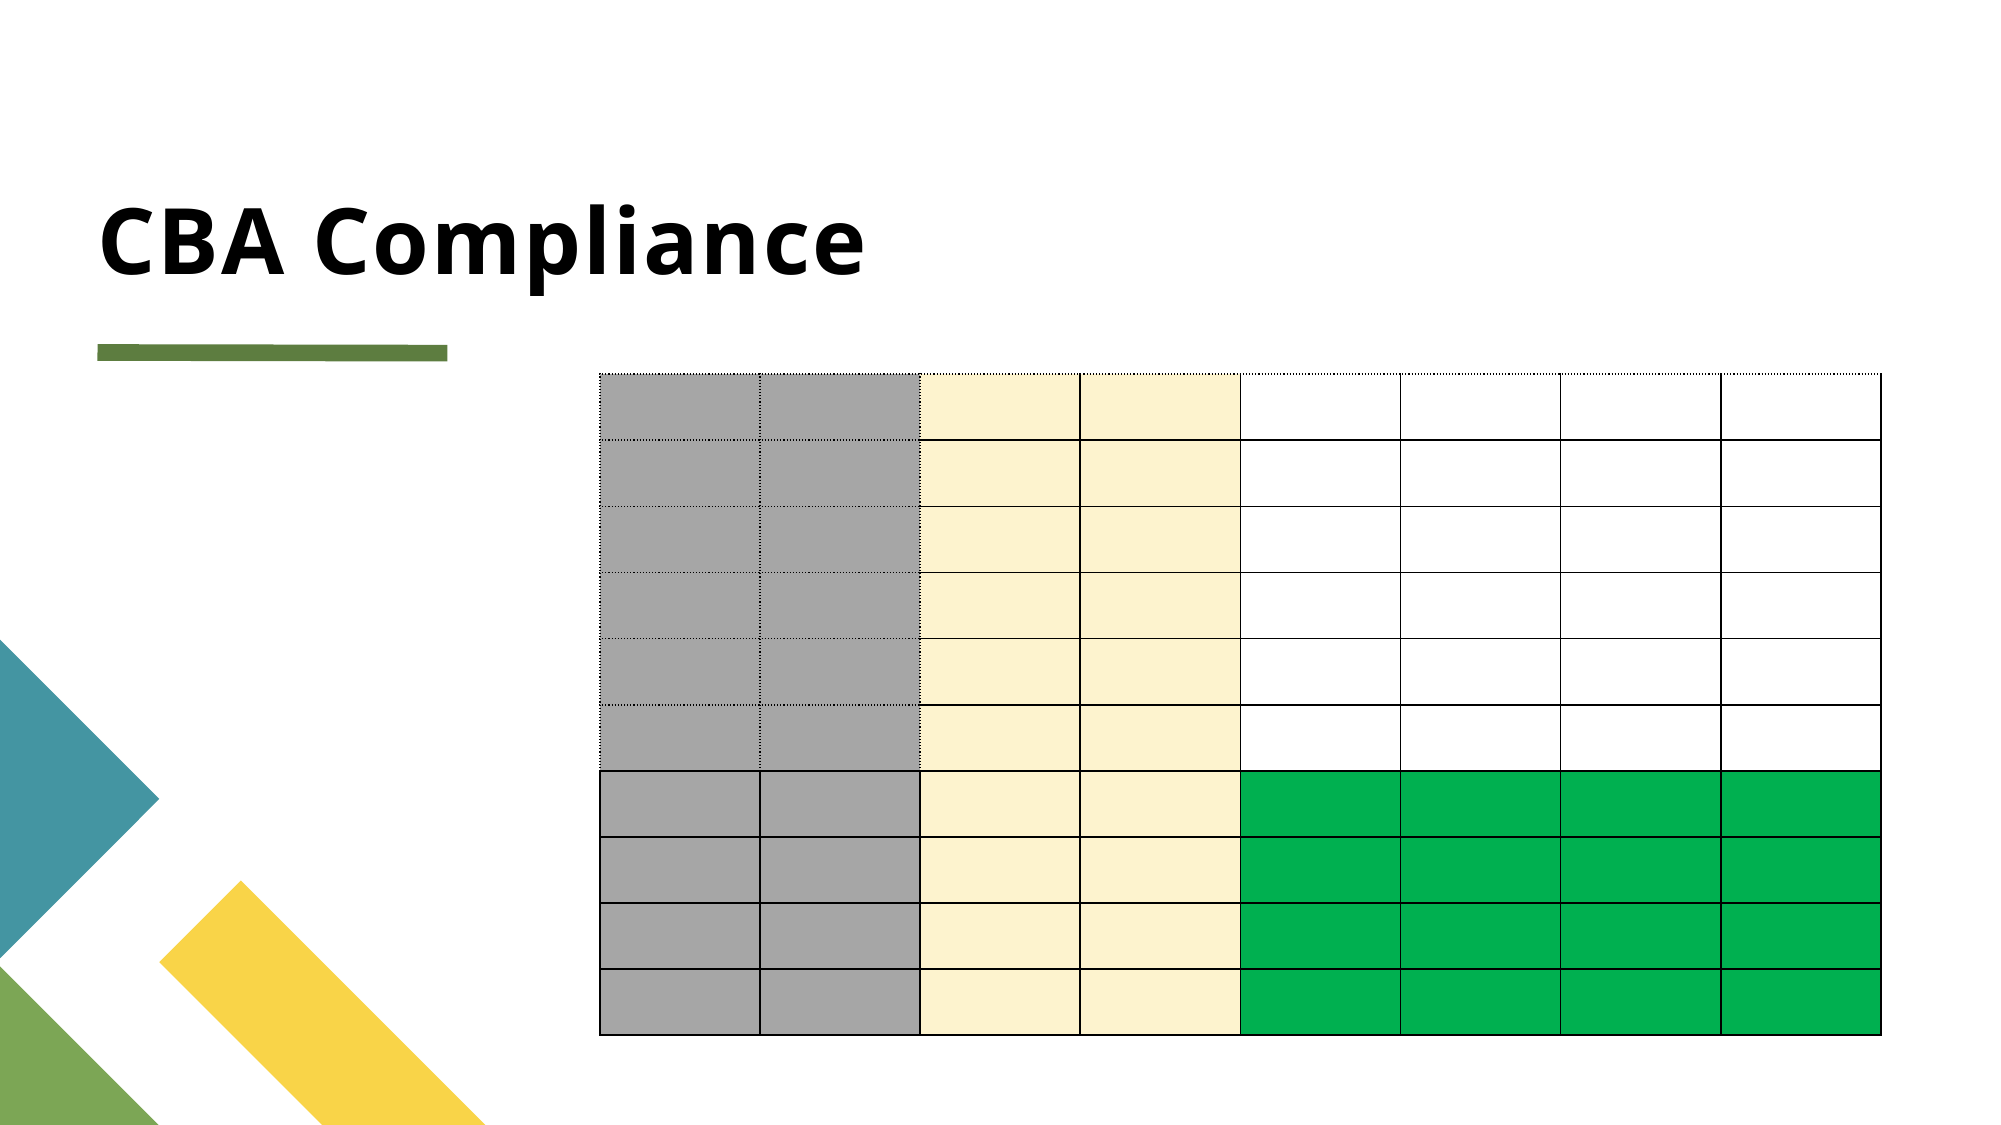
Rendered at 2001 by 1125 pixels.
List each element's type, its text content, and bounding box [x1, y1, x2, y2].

table_cell [1561, 573, 1720, 638]
table_cell [1561, 772, 1720, 836]
table_cell [1561, 441, 1720, 506]
table_cell [760, 639, 920, 705]
table_cell [1081, 441, 1240, 506]
table_cell [1241, 441, 1400, 506]
table_cell [1401, 904, 1560, 968]
table_cell [921, 772, 1079, 836]
table_cell [920, 573, 1079, 638]
table_cell [600, 506, 760, 572]
table_cell [1241, 838, 1400, 902]
table_cell [1561, 838, 1720, 902]
table_cell [1081, 838, 1240, 902]
table_cell [1561, 904, 1720, 968]
table_cell [1401, 507, 1560, 572]
table_header [920, 374, 1079, 439]
table_cell [601, 970, 759, 1034]
table_cell [760, 506, 920, 572]
table_cell [1722, 970, 1880, 1034]
table_cell [1081, 573, 1240, 638]
table_header [1241, 374, 1400, 439]
table_cell [1401, 772, 1560, 836]
table_cell [921, 838, 1079, 902]
table_cell [1241, 507, 1400, 572]
table_cell [1081, 706, 1240, 770]
table_cell [921, 904, 1079, 968]
table_cell [760, 705, 920, 770]
table_cell [601, 904, 759, 968]
table_cell [1401, 573, 1560, 638]
table_cell [1401, 639, 1560, 704]
table_cell [1241, 573, 1400, 638]
table_cell [1081, 772, 1240, 836]
table_cell [760, 440, 920, 506]
table_cell [601, 772, 759, 836]
table_cell [1401, 706, 1560, 770]
table_cell [760, 572, 920, 639]
table_cell [1722, 573, 1880, 638]
table_cell [1241, 706, 1400, 770]
table_cell [600, 705, 760, 770]
table_cell [601, 838, 759, 902]
table_cell [1241, 970, 1400, 1034]
table_cell [921, 970, 1079, 1034]
table_cell [600, 639, 760, 705]
table_cell [1241, 904, 1400, 968]
table_cell [1722, 838, 1880, 902]
table_header [1561, 374, 1720, 439]
table_cell [1401, 970, 1560, 1034]
table_cell [1561, 639, 1720, 704]
table_header [1081, 374, 1240, 439]
table_cell [920, 441, 1079, 506]
table_cell [761, 838, 919, 902]
table_header [1722, 374, 1880, 439]
table_cell [1401, 441, 1560, 506]
table_cell [920, 507, 1079, 572]
table_cell [1722, 904, 1880, 968]
table_cell [1722, 706, 1880, 770]
table_cell [600, 572, 760, 639]
table_cell [1722, 639, 1880, 704]
table_header [600, 374, 760, 440]
table_cell [1401, 838, 1560, 902]
table_cell [920, 706, 1079, 770]
table_cell [600, 440, 760, 506]
table_cell [1241, 639, 1400, 704]
table_cell [761, 772, 919, 836]
table_cell [920, 639, 1079, 704]
table_cell [1561, 507, 1720, 572]
table_cell [1722, 772, 1880, 836]
title CBA Compliance [97, 16, 1882, 293]
table_cell [761, 970, 919, 1034]
table_cell [1081, 904, 1240, 968]
table_cell [1722, 441, 1880, 506]
table_header [760, 374, 920, 440]
table_cell [1241, 772, 1400, 836]
table_cell [1081, 639, 1240, 704]
table_cell [1081, 507, 1240, 572]
table_header [1401, 374, 1560, 439]
table_cell [761, 904, 919, 968]
table_cell [1561, 706, 1720, 770]
table_cell [1081, 970, 1240, 1034]
table_cell [1561, 970, 1720, 1034]
table_cell [1722, 507, 1880, 572]
